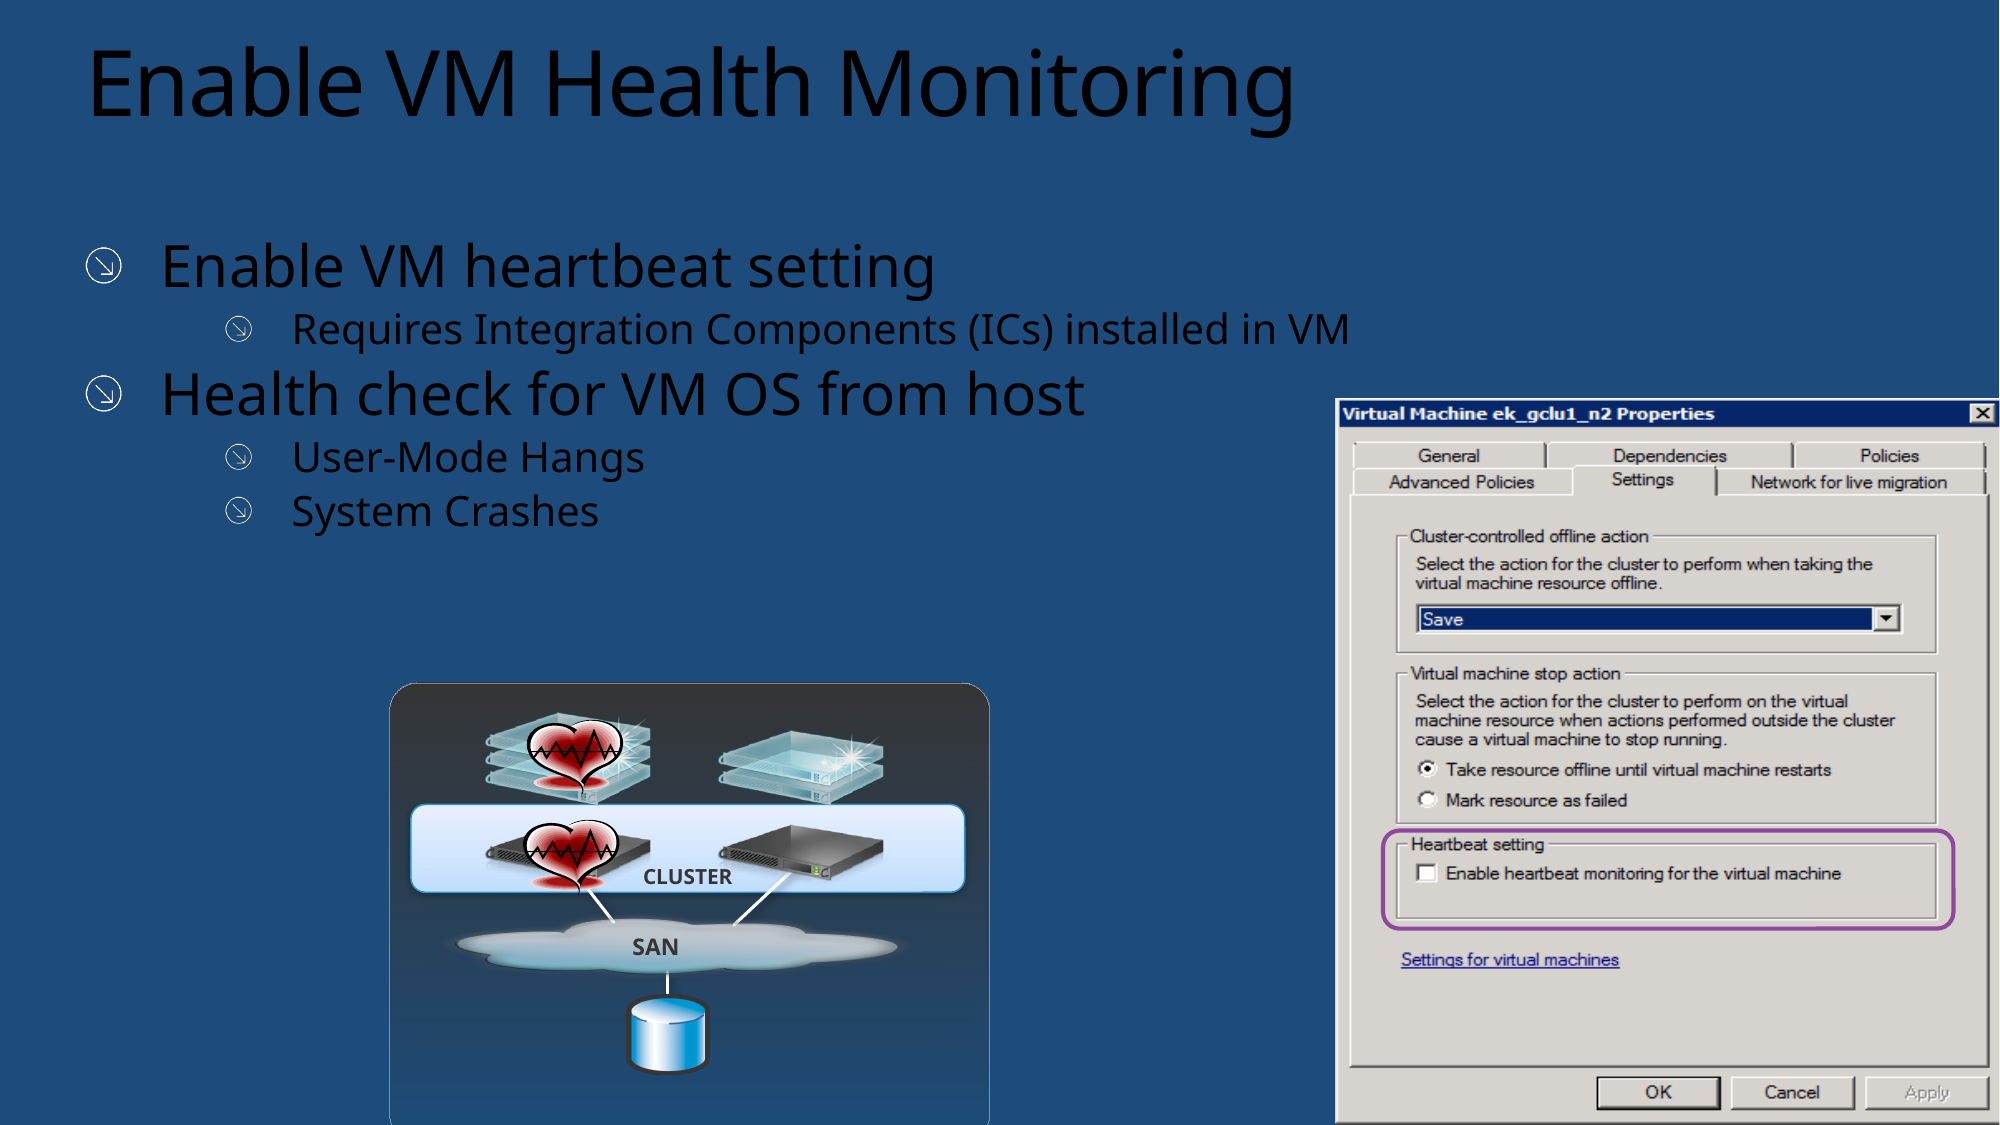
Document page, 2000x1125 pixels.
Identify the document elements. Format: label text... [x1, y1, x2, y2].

picture [483, 712, 651, 807]
picture [225, 315, 252, 342]
picture [483, 819, 651, 895]
picture [433, 912, 918, 981]
picture [225, 496, 252, 524]
picture [717, 824, 884, 888]
picture [225, 443, 252, 470]
text_box [389, 683, 990, 1125]
picture [85, 374, 122, 412]
picture [85, 246, 122, 284]
list Enable VM heartbeat setting Requires Integration Components (ICs) installed in VM Health check for VM OS from host User-Mode Hangs System Crashes [85, 237, 1384, 599]
picture [626, 994, 710, 1076]
title Enable VM Health Monitoring [85, 37, 1914, 138]
text_box CLUSTER [410, 803, 966, 894]
picture [717, 730, 884, 807]
picture [1335, 398, 2000, 1125]
